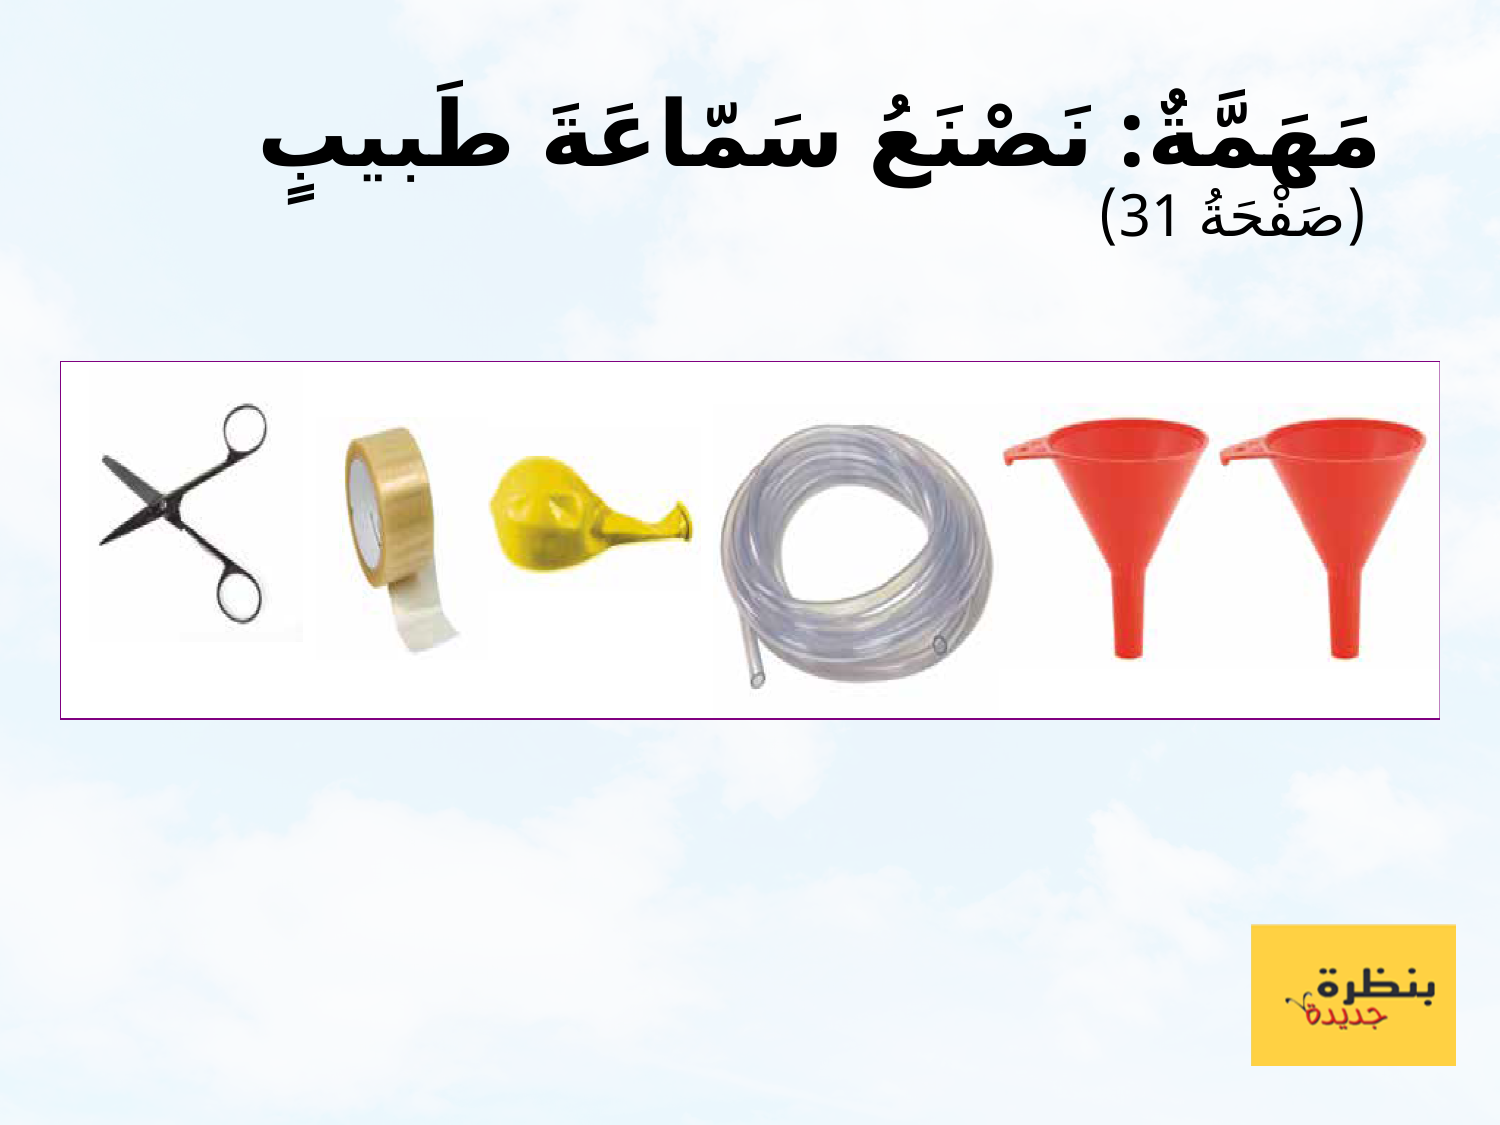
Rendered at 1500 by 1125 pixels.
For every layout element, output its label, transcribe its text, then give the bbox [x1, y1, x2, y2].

title مَهَمَّةٌ: نَصْنَعُ سَمّاعَةَ طَبيبٍ (صَفْحَةُ 31) [103, 59, 1397, 278]
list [60, 361, 1440, 720]
picture [1251, 924, 1456, 1066]
